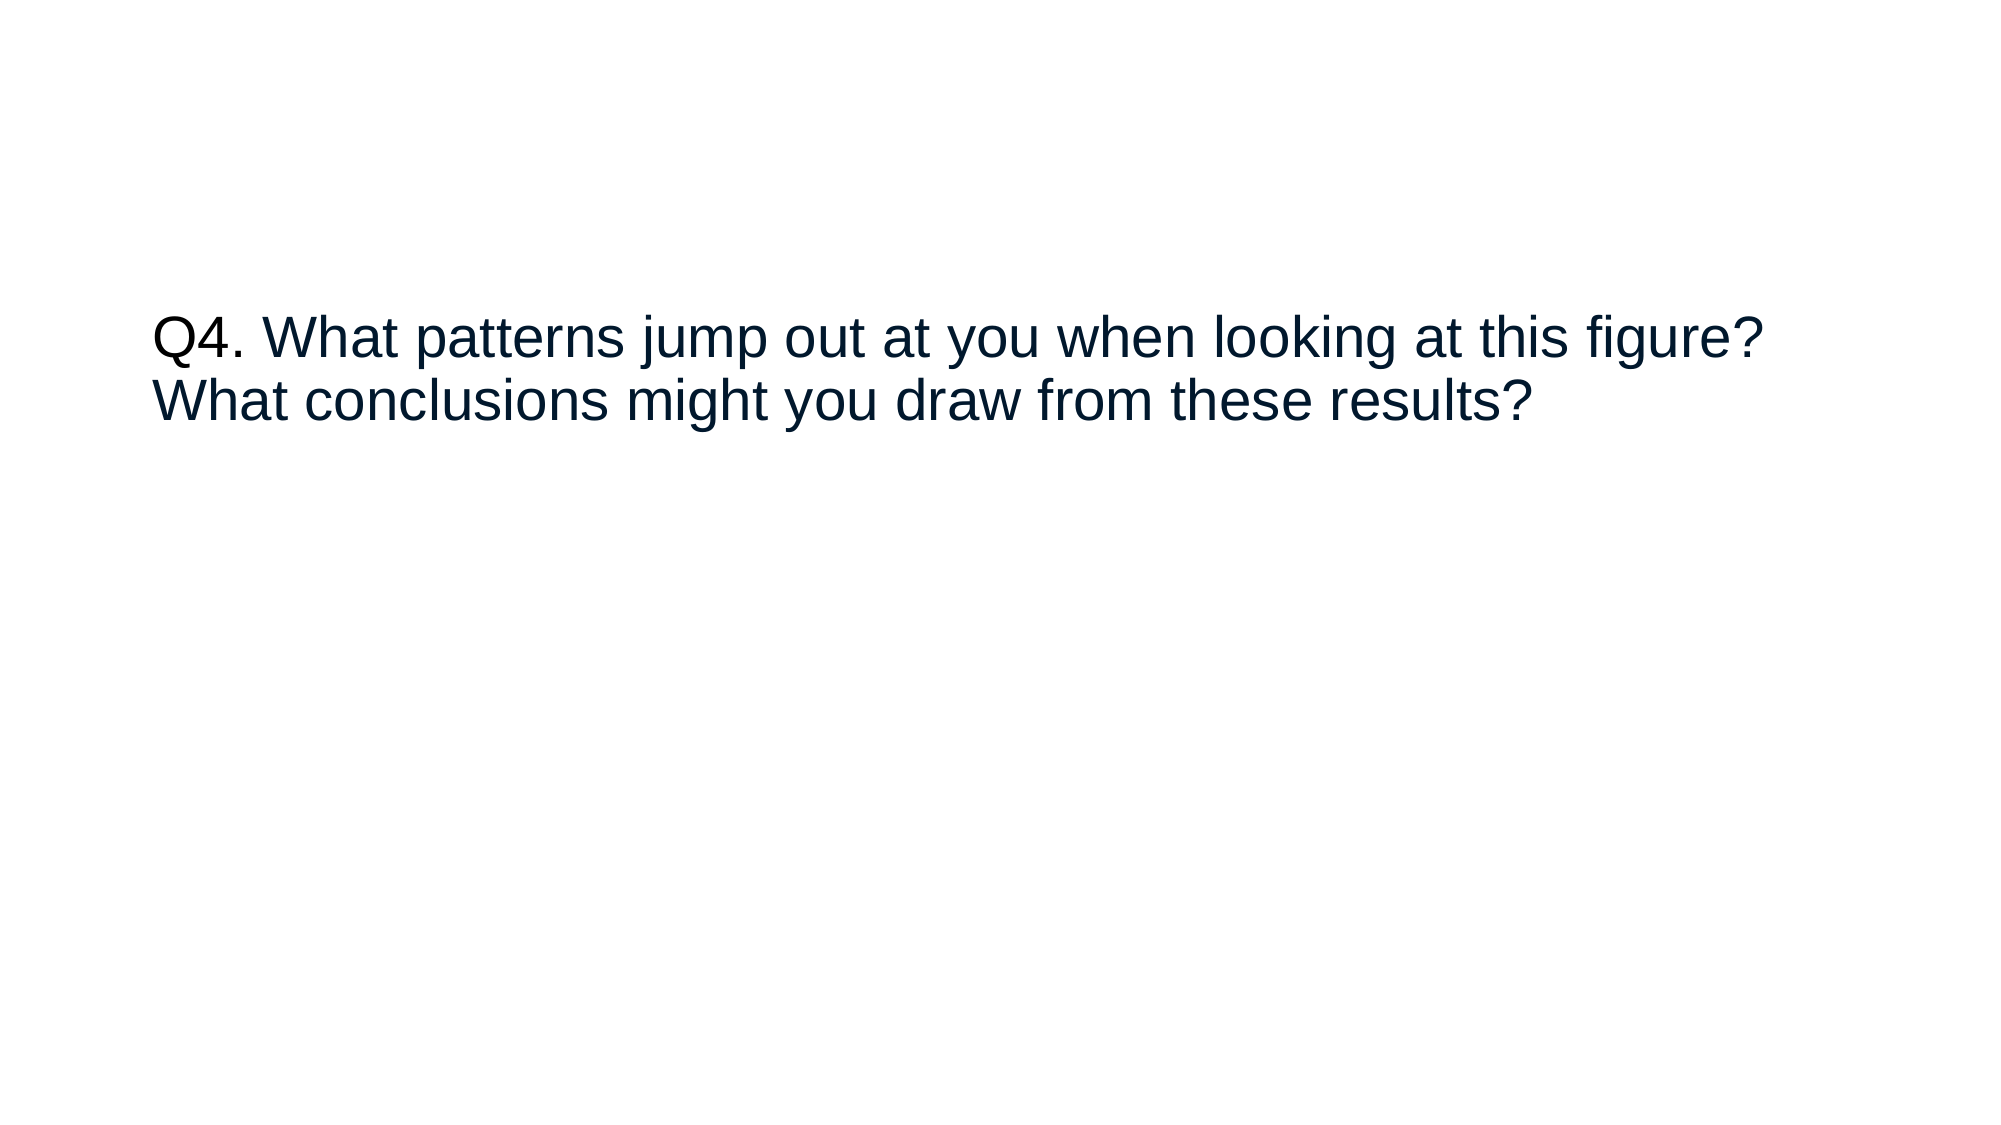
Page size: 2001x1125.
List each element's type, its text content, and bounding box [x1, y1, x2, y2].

list Q4. What patterns jump out at you when looking at this figure? What conclusions might you draw from these results? [137, 299, 1863, 1014]
